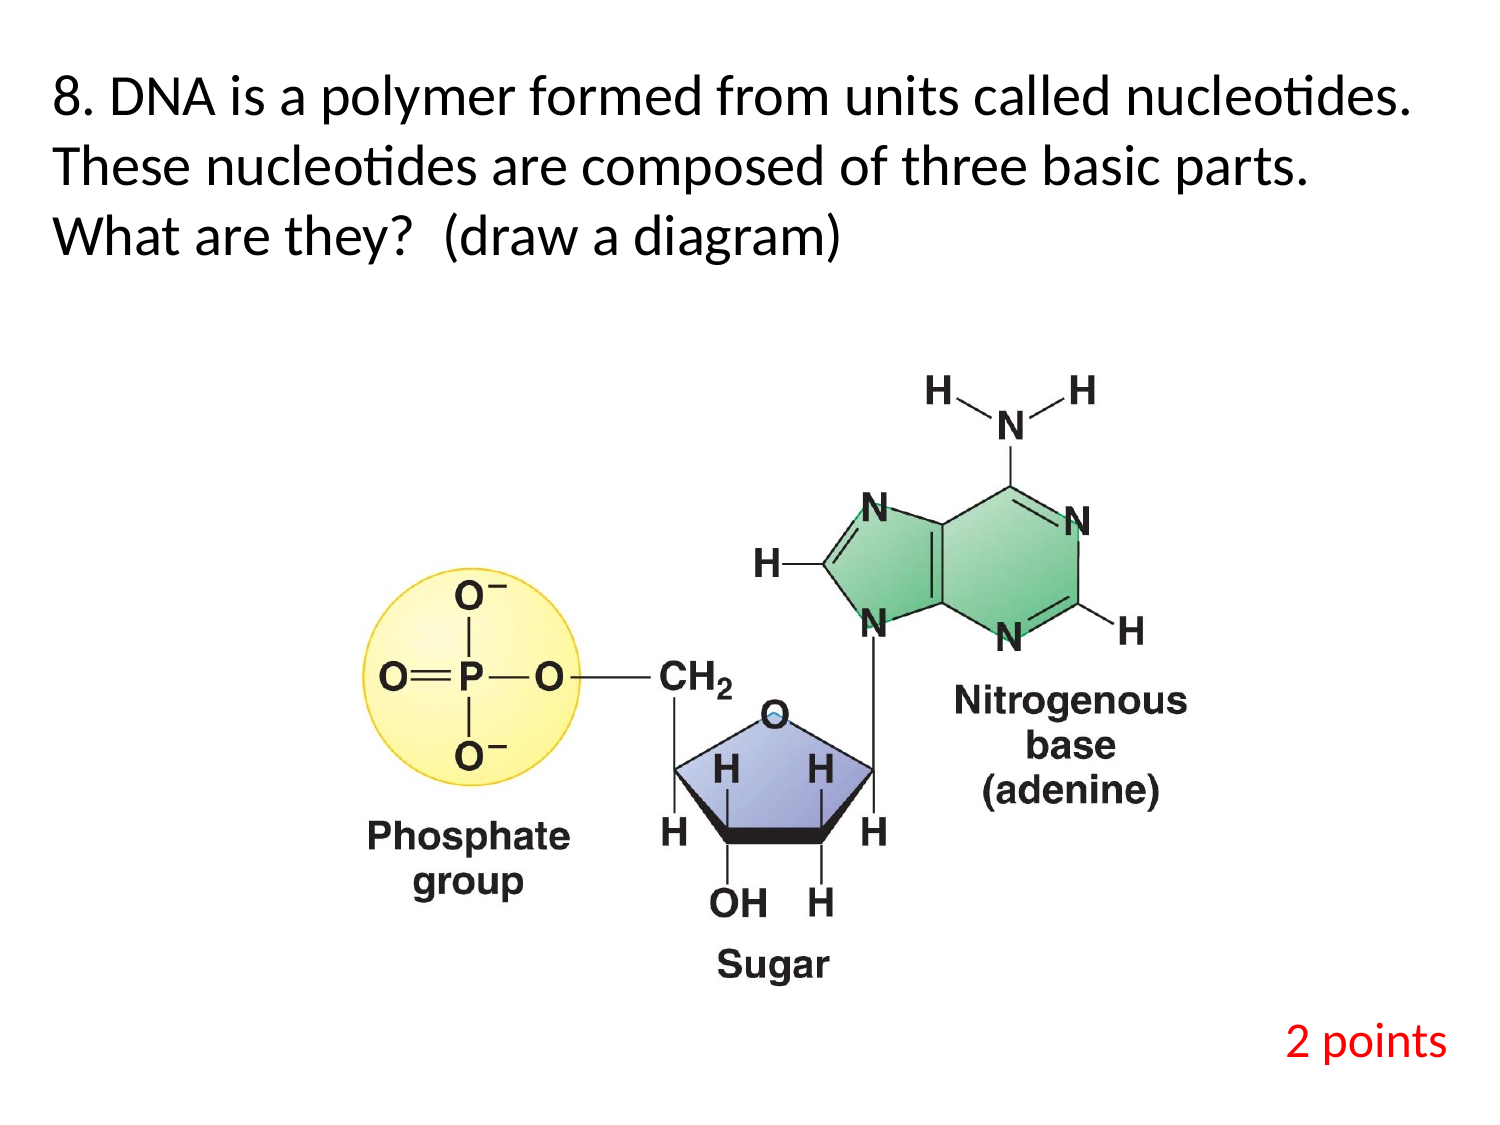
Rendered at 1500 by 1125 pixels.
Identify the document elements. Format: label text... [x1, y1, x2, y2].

text_box 8. DNA is a polymer formed from units called nucleotides. These nucleotides are composed of three basic parts. What are they? (draw a diagram) [37, 50, 1450, 415]
text_box 2 points [1149, 999, 1463, 1075]
picture [362, 375, 1191, 991]
